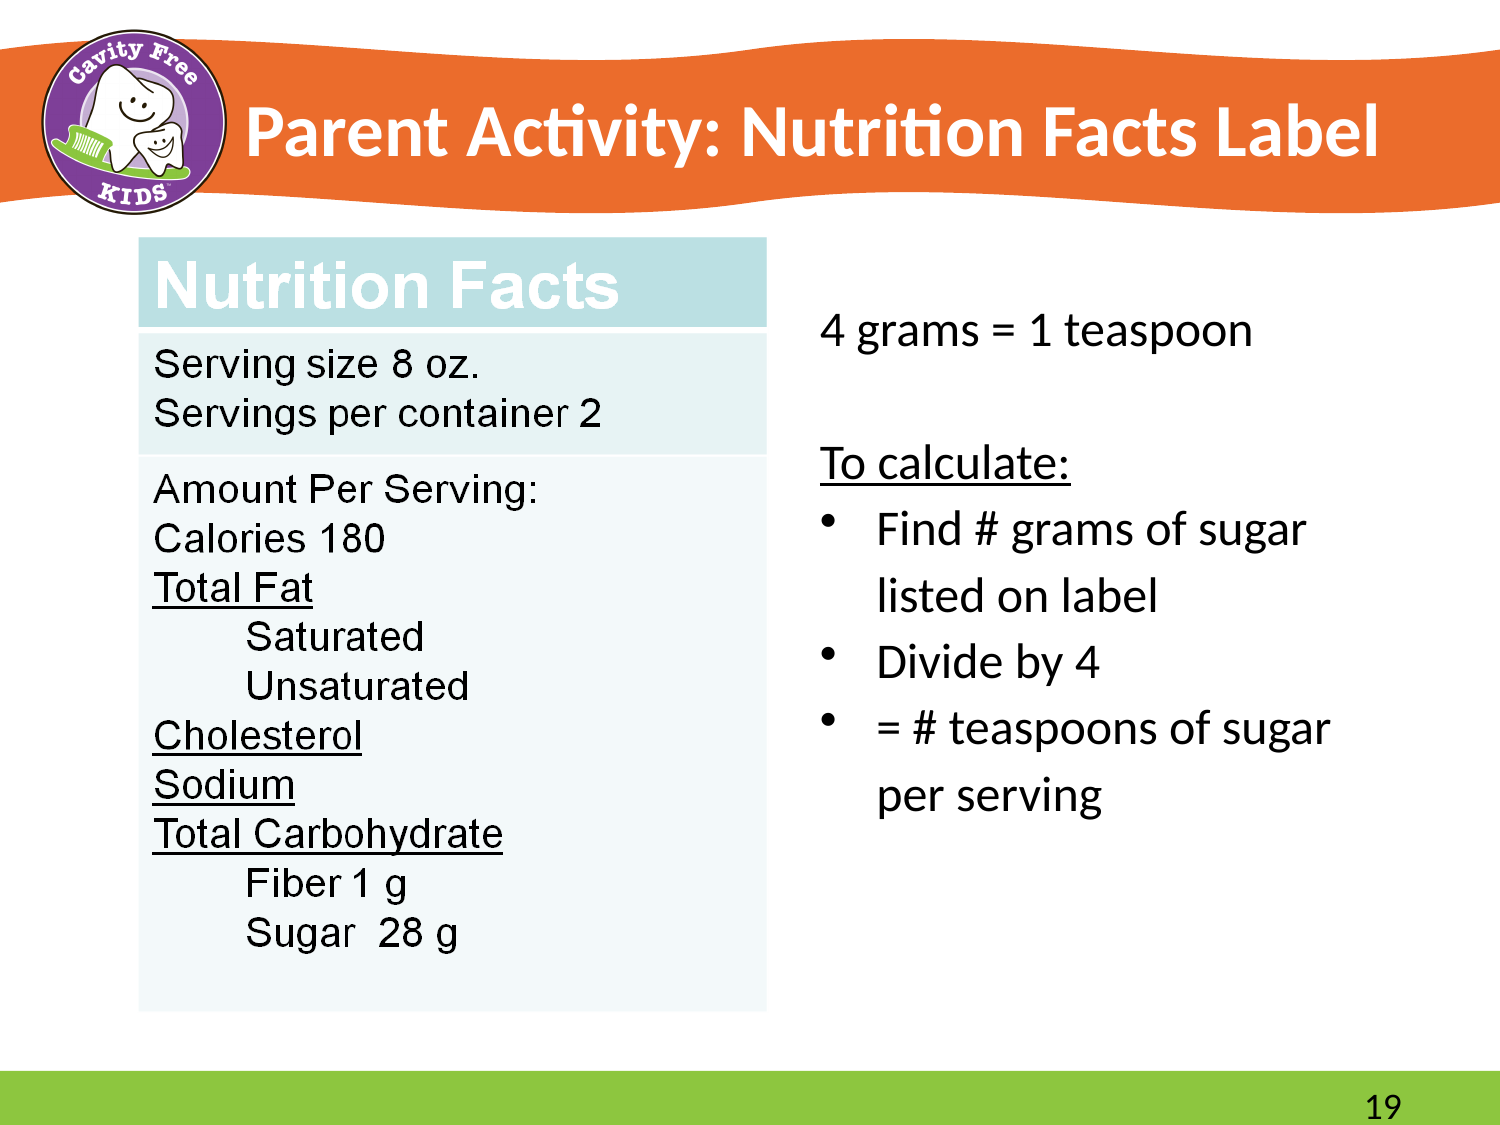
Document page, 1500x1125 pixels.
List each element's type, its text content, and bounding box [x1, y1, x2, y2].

picture [137, 224, 770, 1013]
title Parent Activity: Nutrition Facts Label [26, 32, 1465, 221]
text_box 4 grams = 1 teaspoon To calculate: Find # grams of sugar listed on label Divide by 4 = # teaspoons of sugar per serving [804, 237, 1475, 1000]
